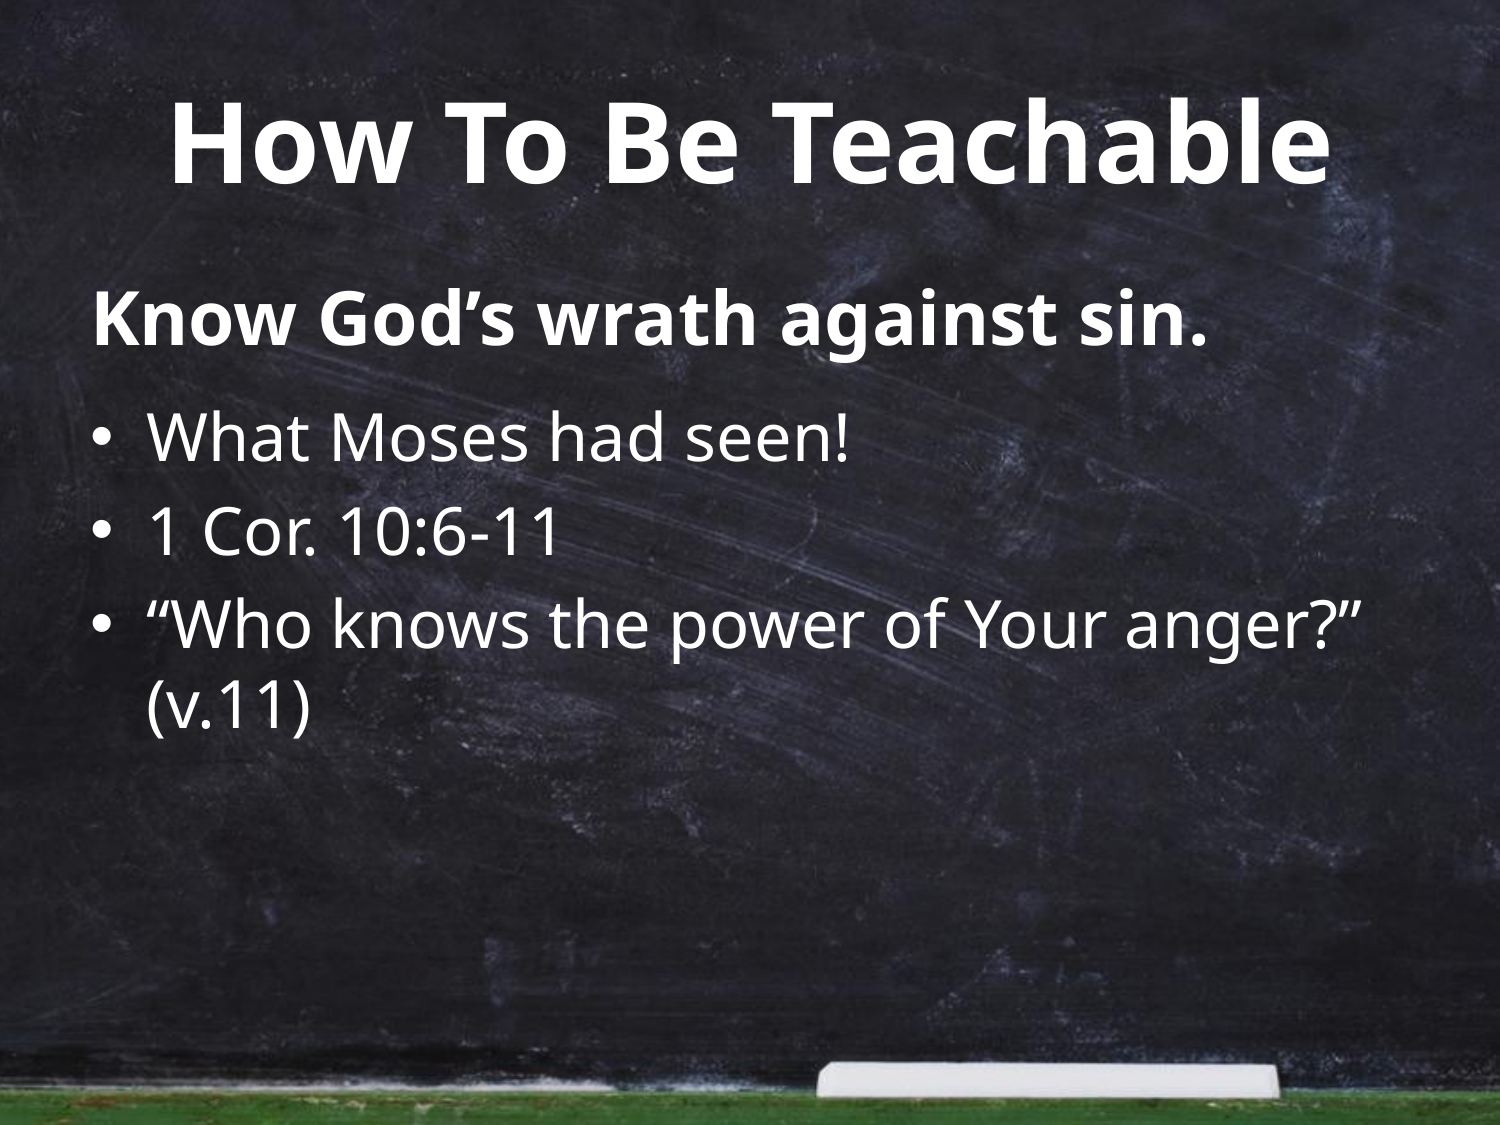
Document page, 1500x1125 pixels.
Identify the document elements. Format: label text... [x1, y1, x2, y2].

title How To Be Teachable [75, 45, 1425, 233]
text_box What Moses had seen! 1 Cor. 10:6-11 “Who knows the power of Your anger?” (v.11) [74, 387, 1425, 1005]
picture [0, 0, 1500, 1125]
list Know God’s wrath against sin. [75, 262, 1425, 387]
